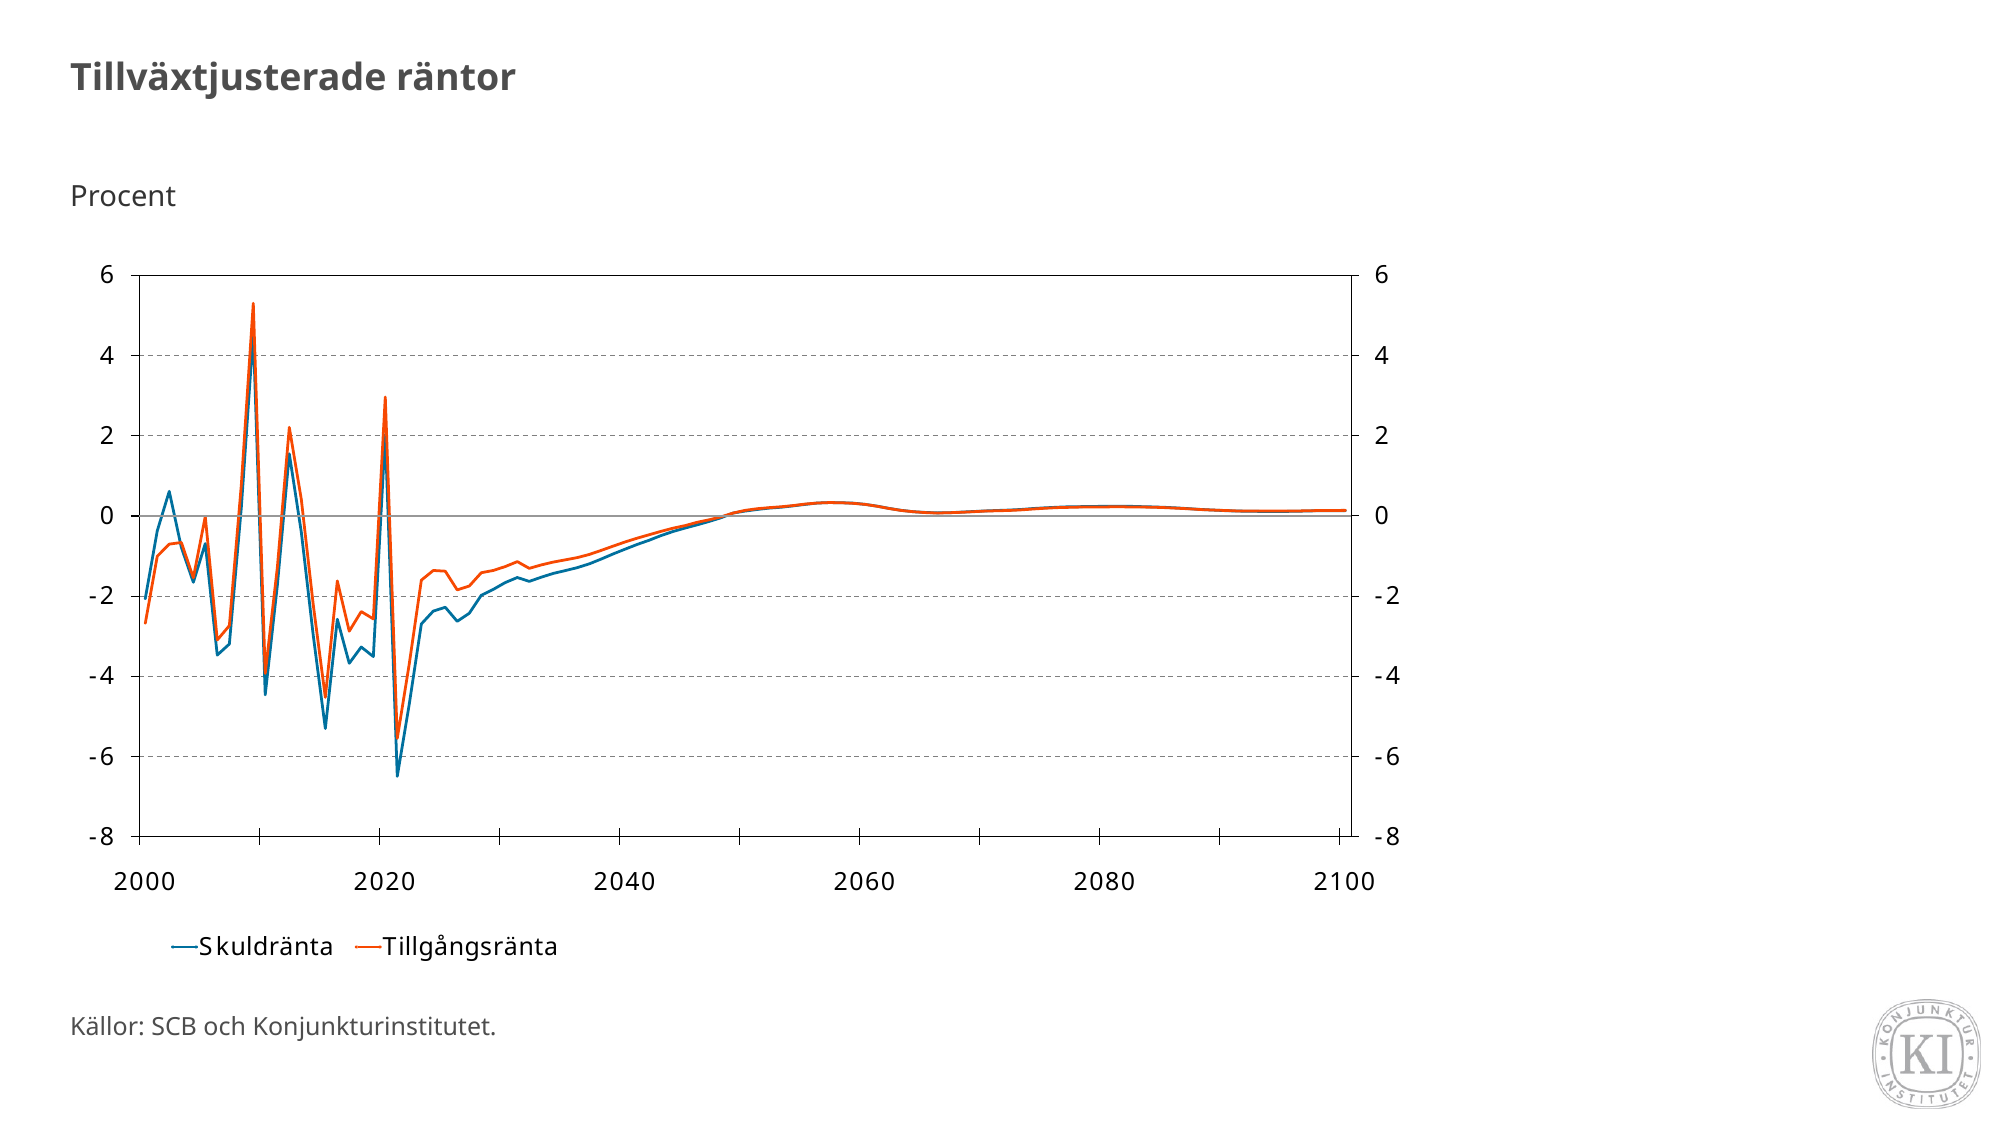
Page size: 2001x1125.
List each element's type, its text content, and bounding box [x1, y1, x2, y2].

subtitle Källor: SCB och Konjunkturinstitutet. [55, 1003, 1476, 1106]
title Tillväxtjusterade räntor [55, 45, 1476, 128]
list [72, 249, 1491, 984]
list Procent [55, 137, 1476, 220]
picture [1872, 999, 1981, 1109]
